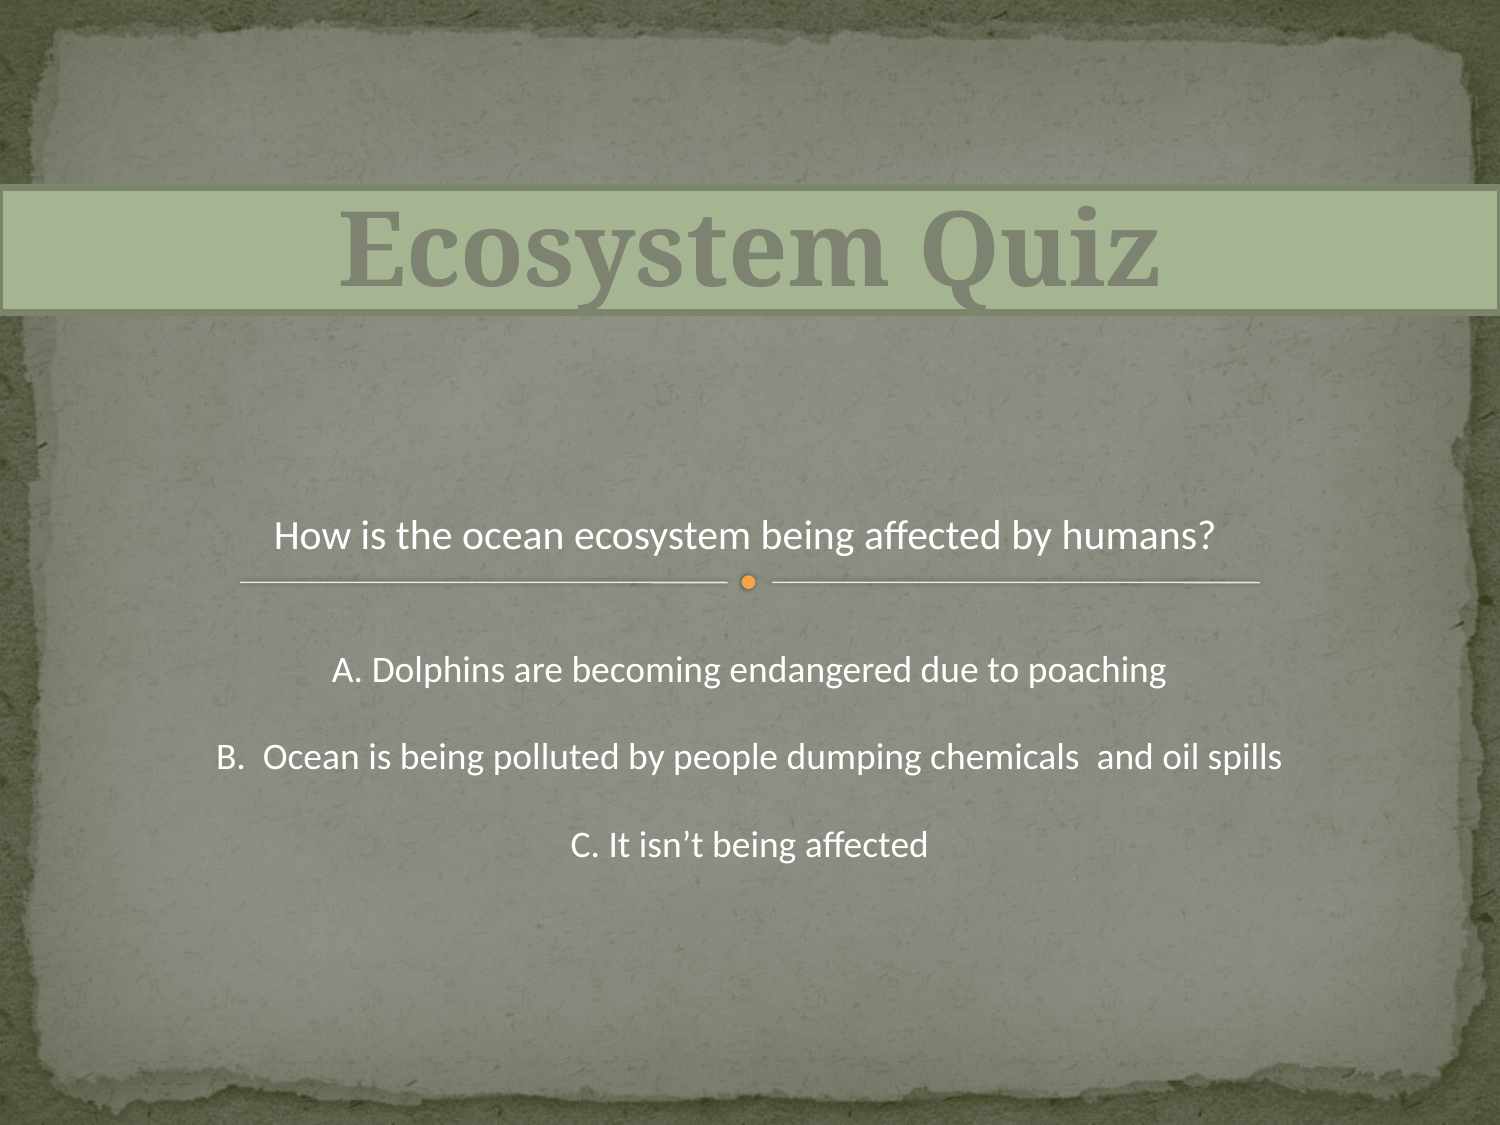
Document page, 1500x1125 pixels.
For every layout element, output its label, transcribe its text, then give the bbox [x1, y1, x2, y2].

text_box B. Ocean is being polluted by people dumping chemicals and oil spills [0, 724, 1500, 785]
text_box C. It isn’t being affected [0, 812, 1500, 873]
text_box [0, 174, 1500, 317]
text_box A. Dolphins are becoming endangered due to poaching [0, 637, 1500, 698]
text_box How is the ocean ecosystem being affected by humans? [0, 500, 1500, 565]
